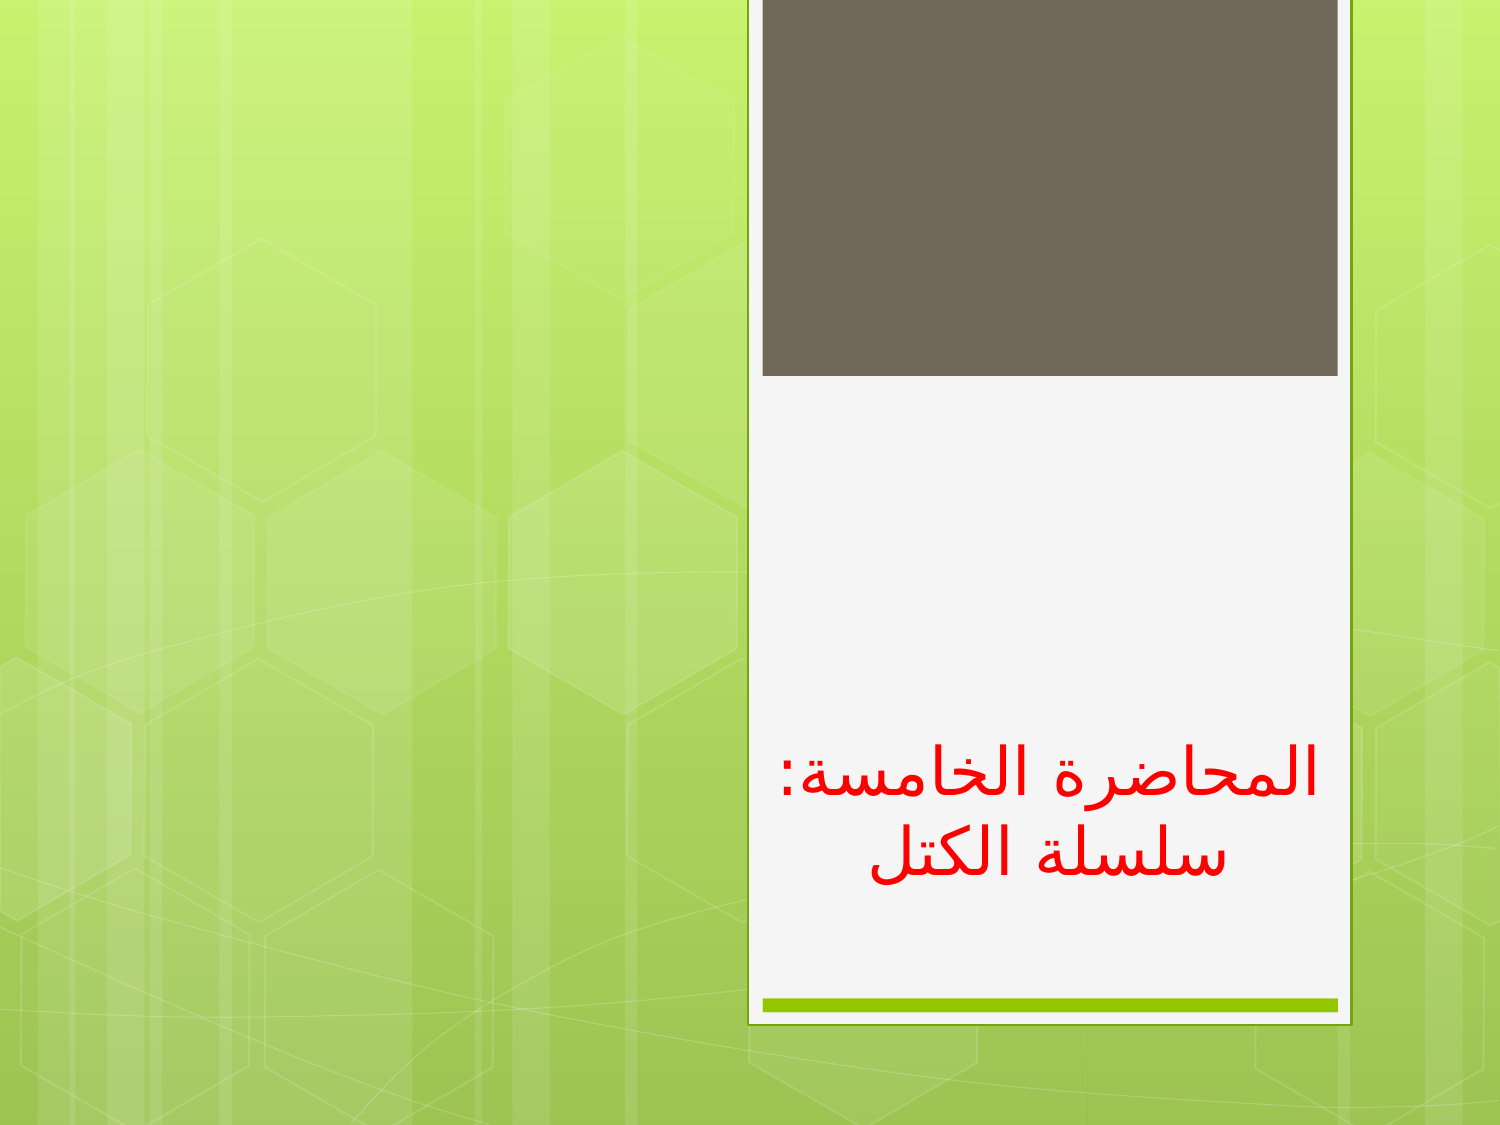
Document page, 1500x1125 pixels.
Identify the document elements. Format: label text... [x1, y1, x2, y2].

title المحاضرة الخامسة: سلسلة الكتل [750, 539, 1348, 997]
